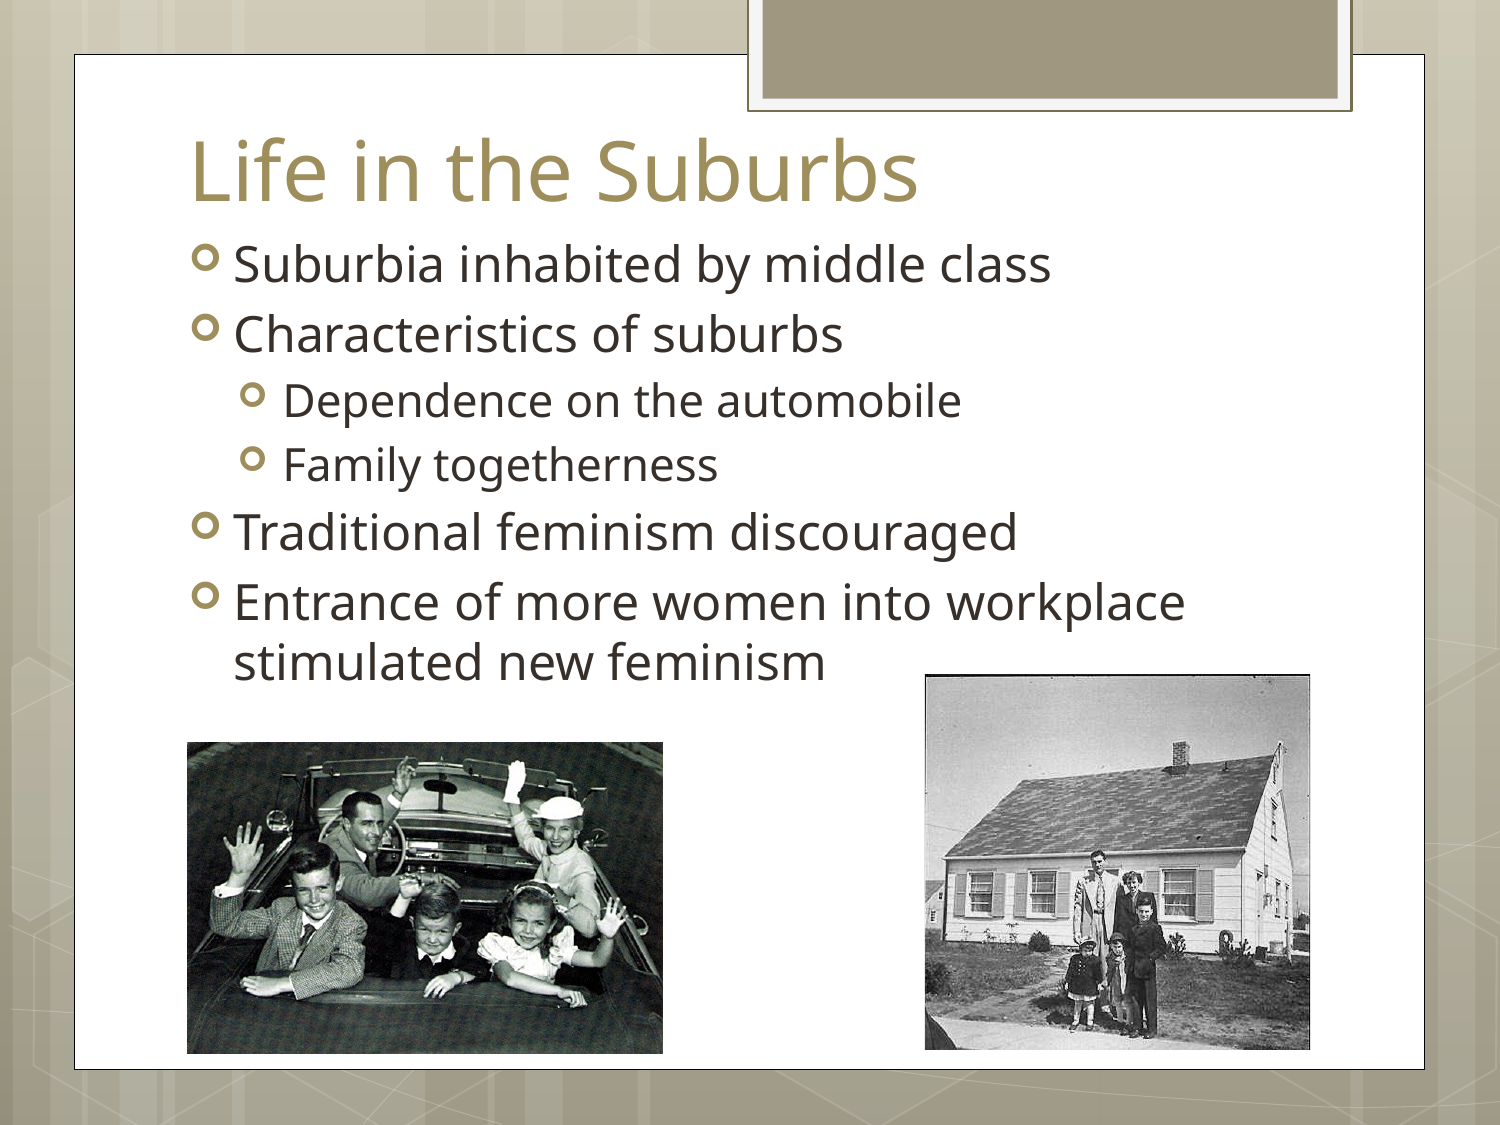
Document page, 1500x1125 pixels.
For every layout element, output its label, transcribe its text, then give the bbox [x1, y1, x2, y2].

text_box [112, 1024, 425, 1100]
picture [187, 741, 663, 1054]
text_box [512, 1024, 988, 1100]
list Suburbia inhabited by middle class Characteristics of suburbs Dependence on the automobile Family togetherness Traditional feminism discouraged Entrance of more women into workplace stimulated new feminism [162, 224, 1275, 801]
title Life in the Suburbs [173, 37, 1327, 225]
picture [924, 674, 1311, 1050]
